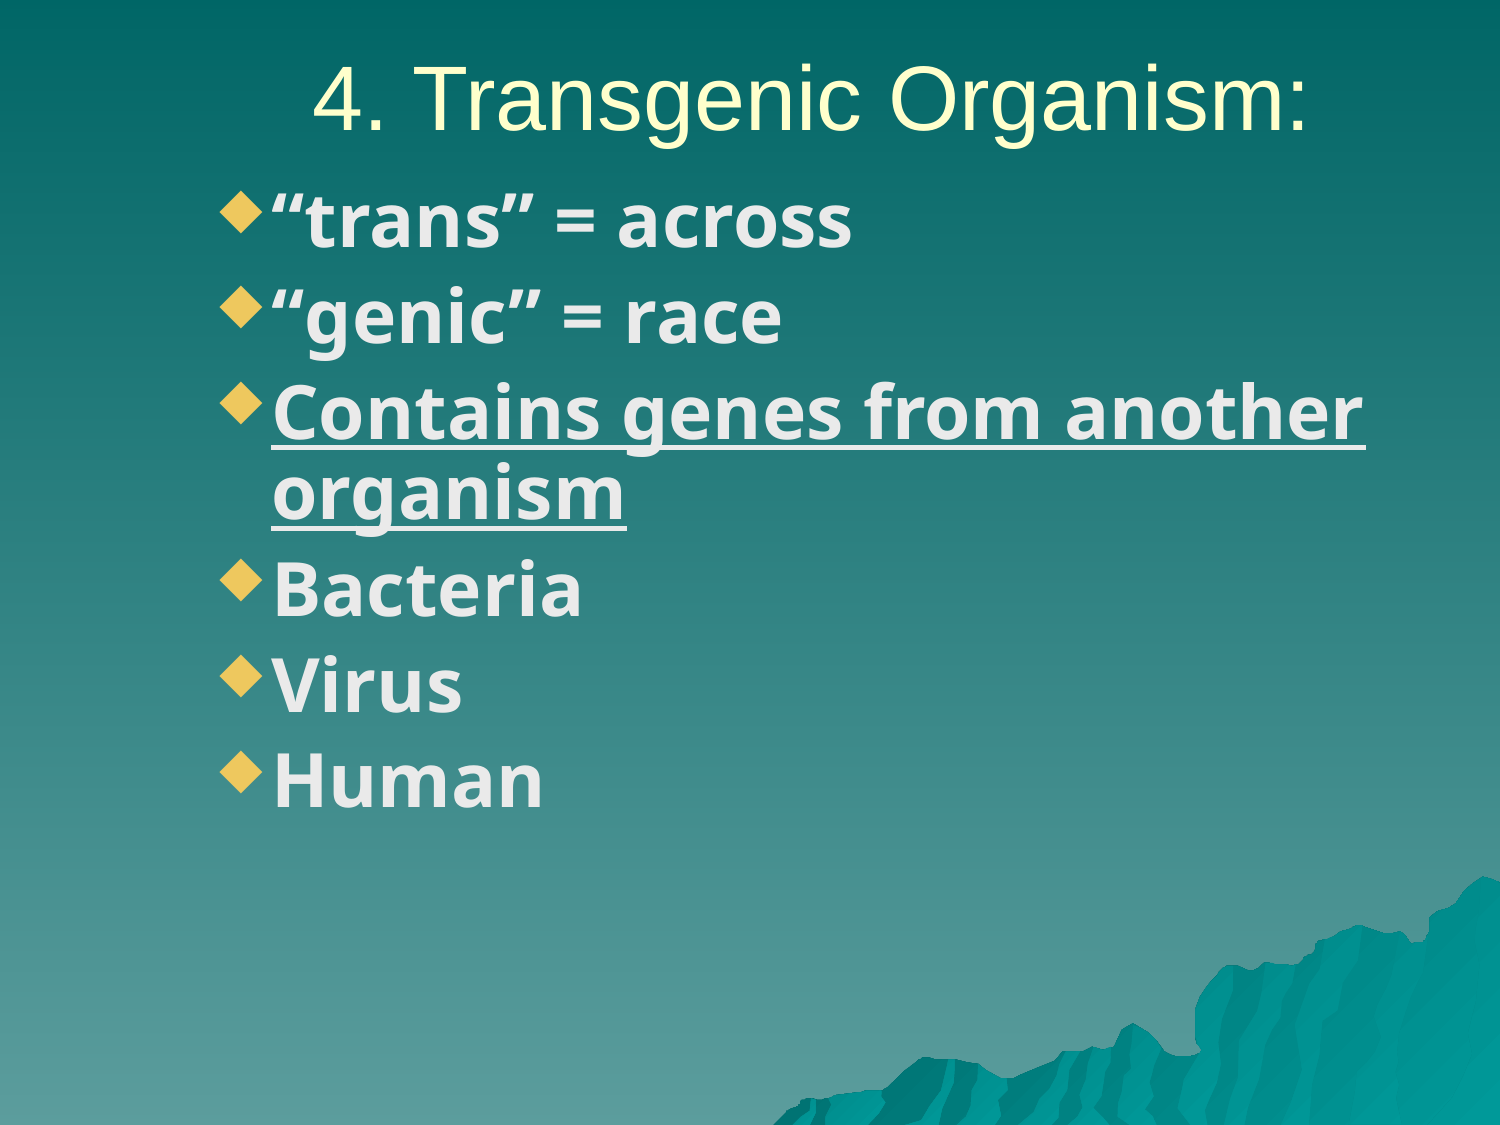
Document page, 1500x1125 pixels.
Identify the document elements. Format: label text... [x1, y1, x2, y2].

list “trans” = across “genic” = race Contains genes from another organism Bacteria Virus Human [199, 174, 1388, 1076]
title 4. Transgenic Organism: [174, 37, 1451, 151]
